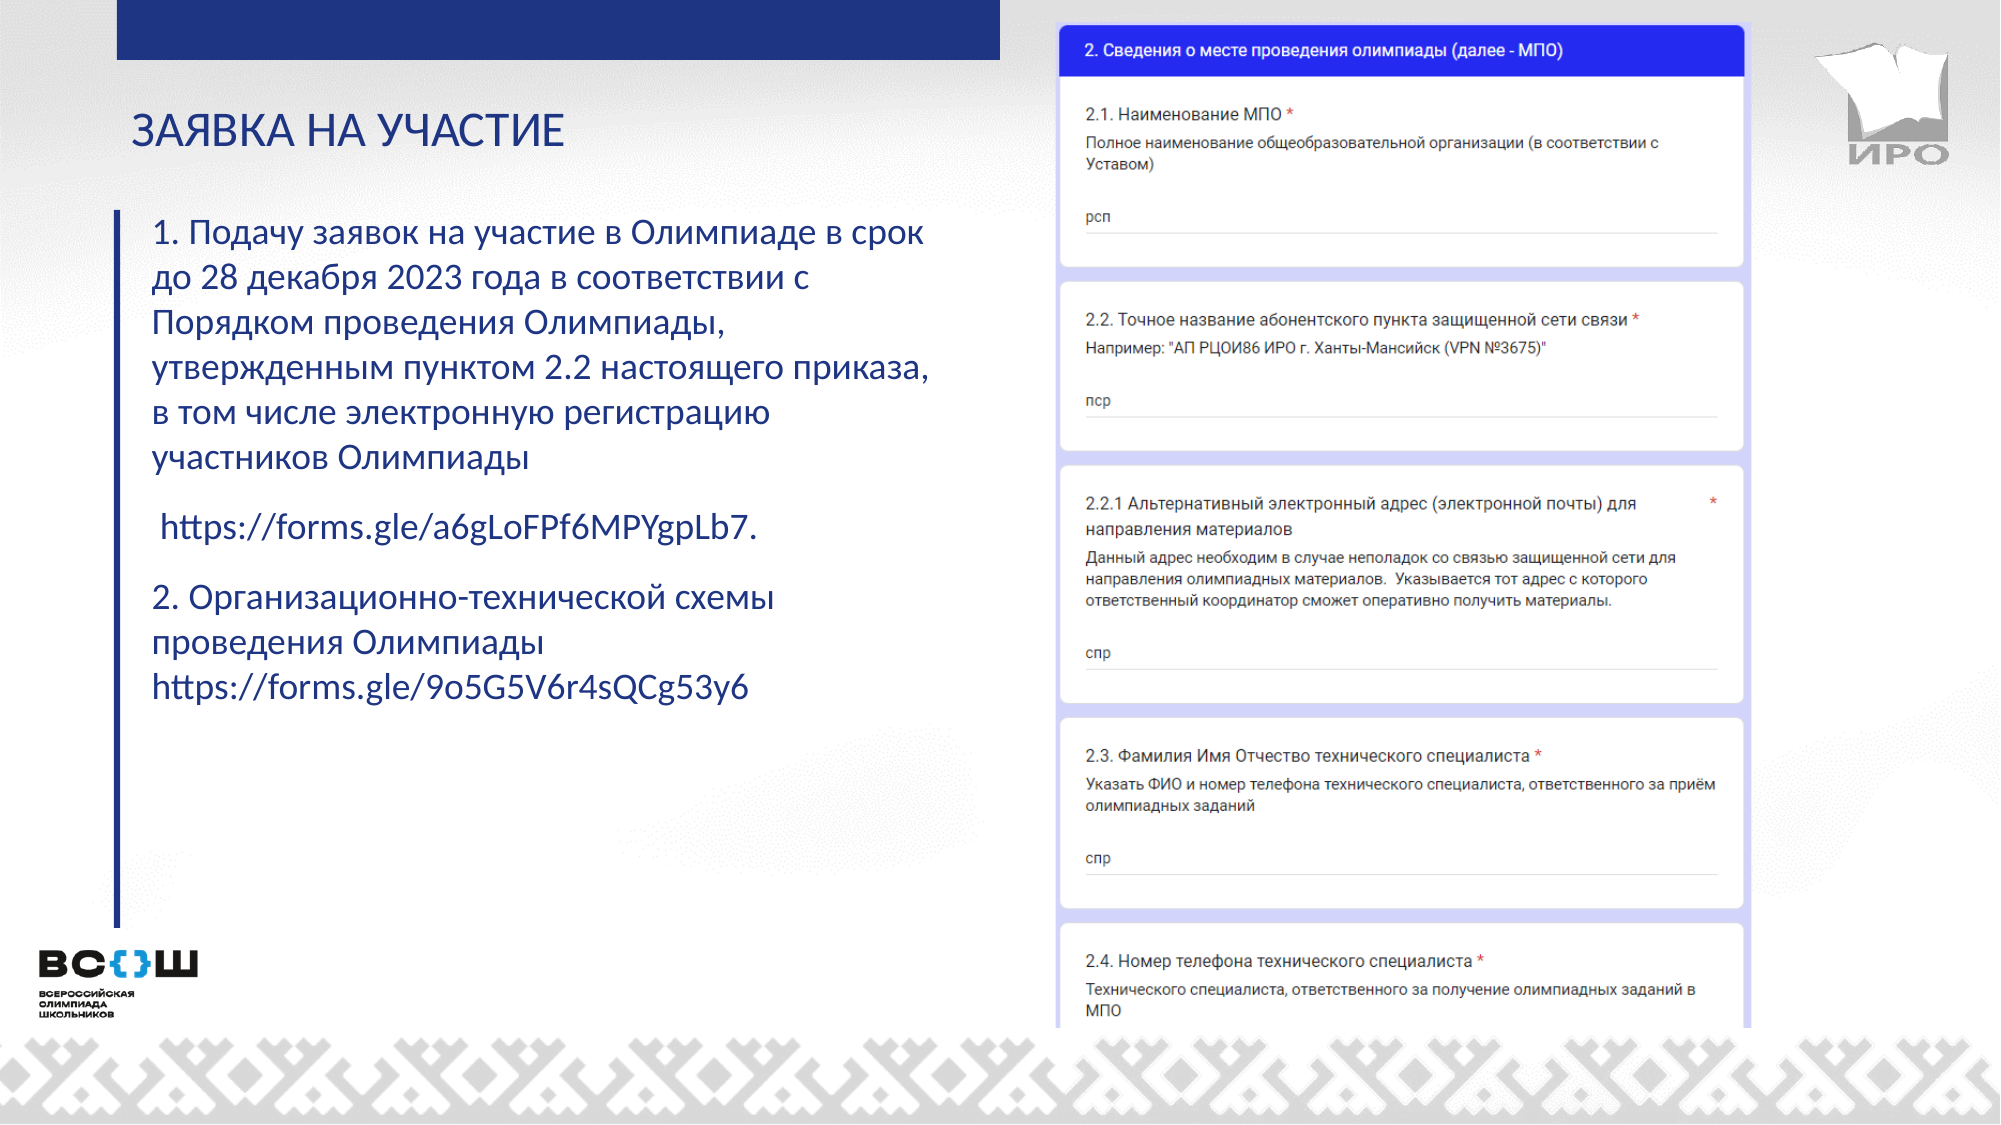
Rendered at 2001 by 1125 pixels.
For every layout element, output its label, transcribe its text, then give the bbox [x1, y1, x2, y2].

text_box ЗАЯВКА НА УЧАСТИЕ [1752, 89, 1764, 165]
text_box ЗАЯВКА НА УЧАСТИЕ [117, 89, 1055, 165]
text_box [65, 54, 588, 156]
picture [0, 0, 2001, 1125]
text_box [117, 199, 945, 928]
